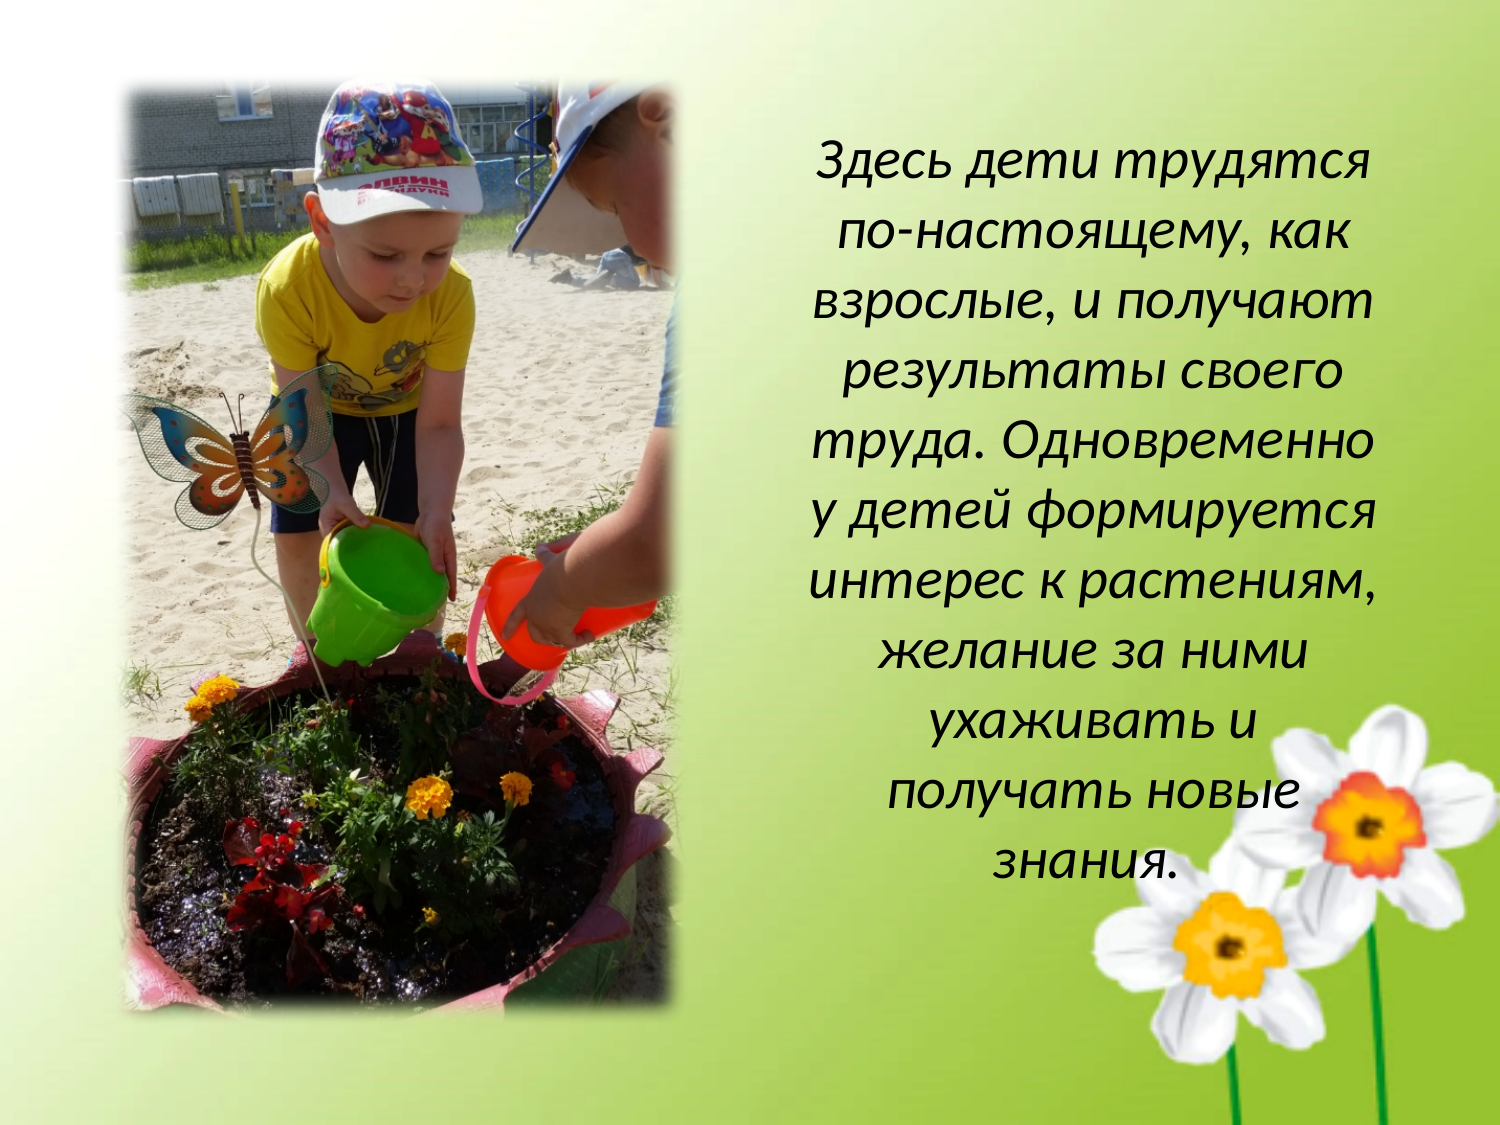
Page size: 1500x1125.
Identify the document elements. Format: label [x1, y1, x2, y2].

list [0, 0, 1500, 1125]
picture [112, 74, 688, 1026]
